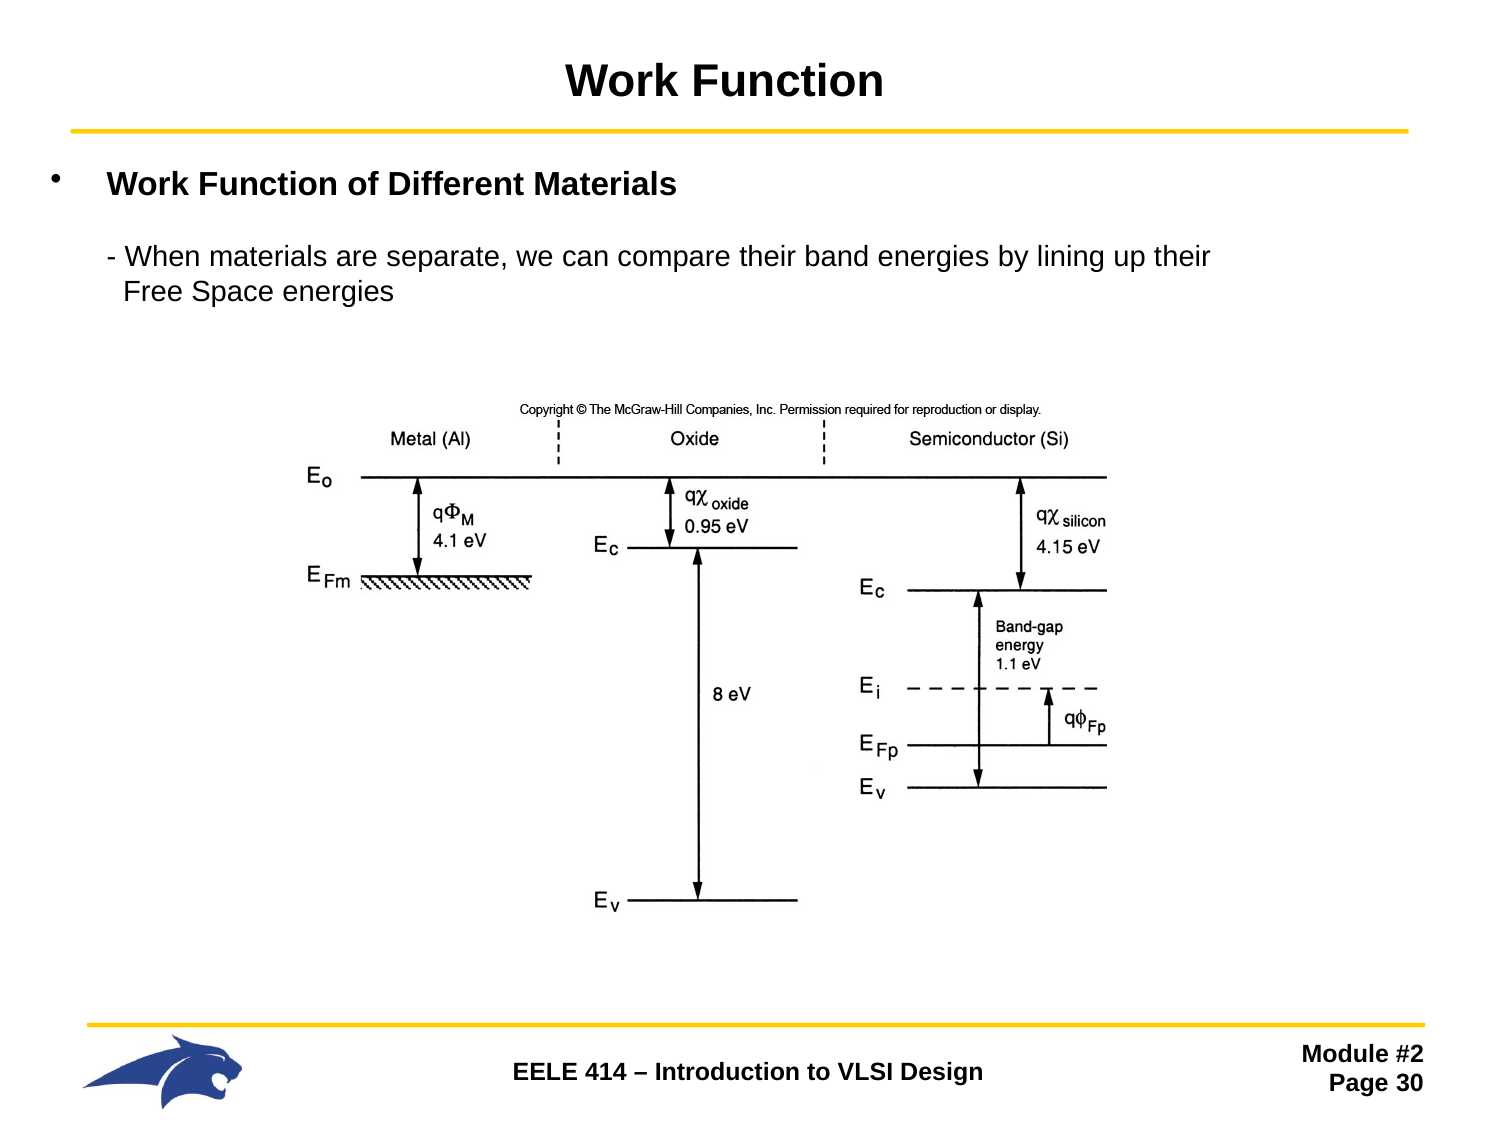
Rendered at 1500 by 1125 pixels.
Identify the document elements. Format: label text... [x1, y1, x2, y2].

picture [306, 402, 1108, 914]
title Work Function [87, 37, 1363, 120]
list Work Function of Different Materials - When materials are separate, we can compare their band energies by lining up their Free Space energies [35, 154, 1460, 994]
picture [82, 1034, 242, 1109]
